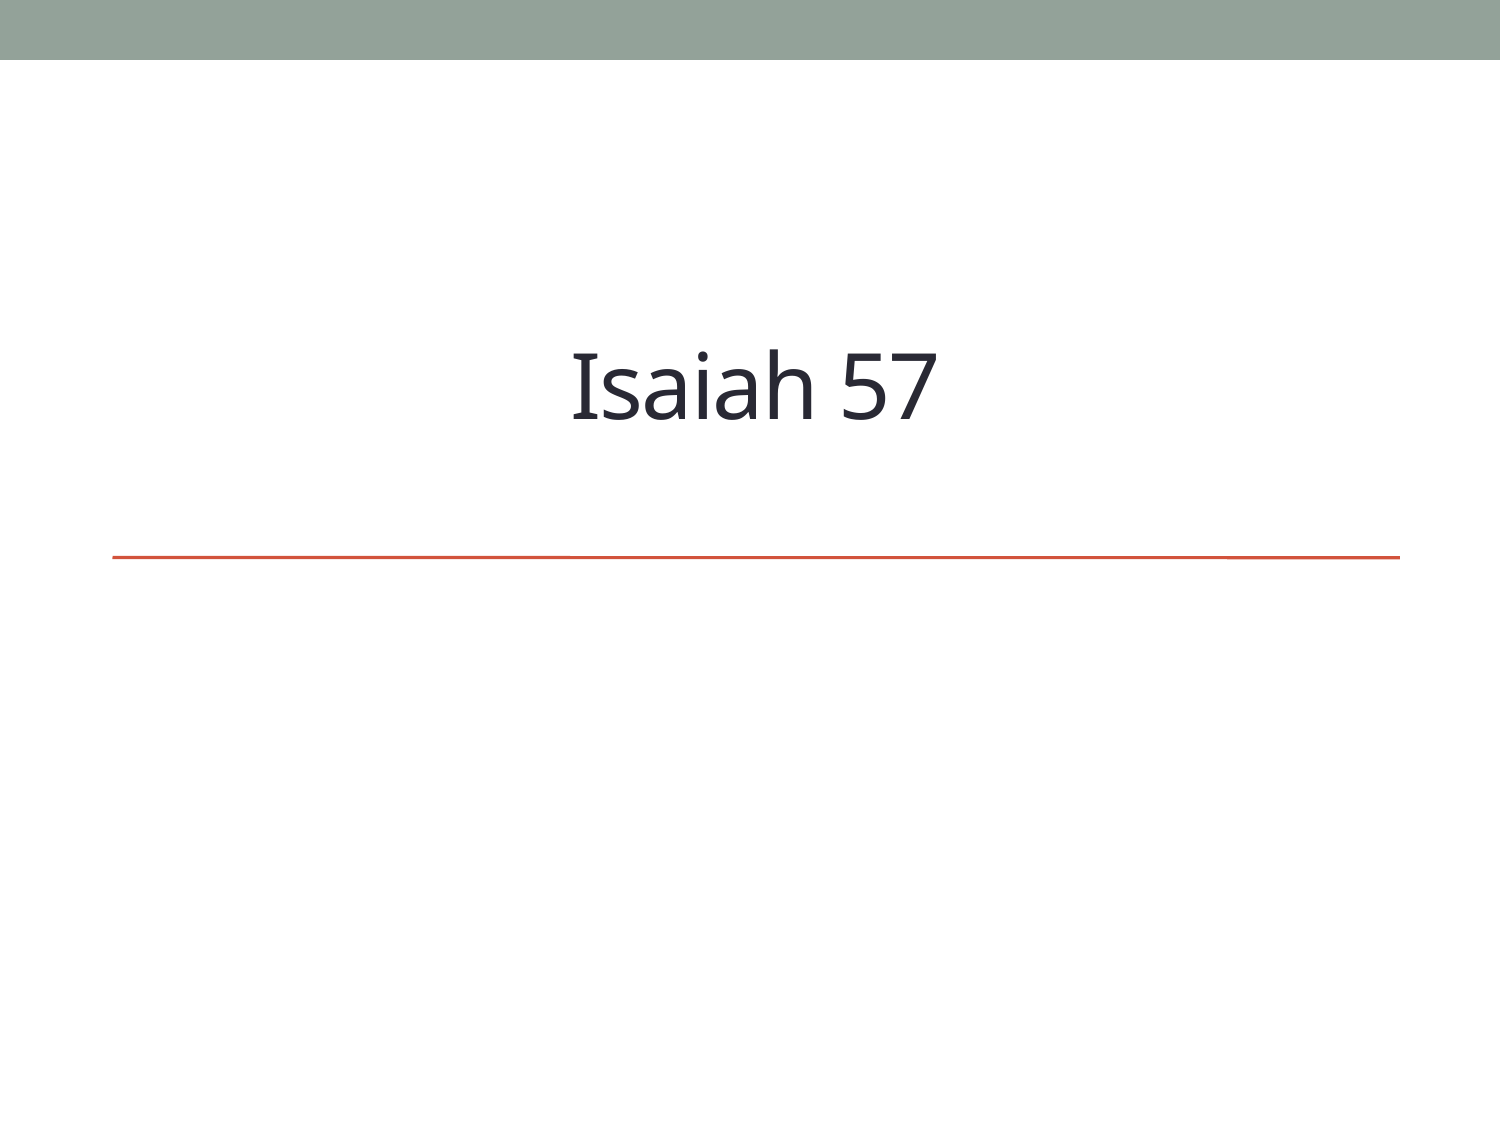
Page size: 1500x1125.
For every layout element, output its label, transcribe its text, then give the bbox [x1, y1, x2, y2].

title Isaiah 57 [112, 224, 1400, 542]
